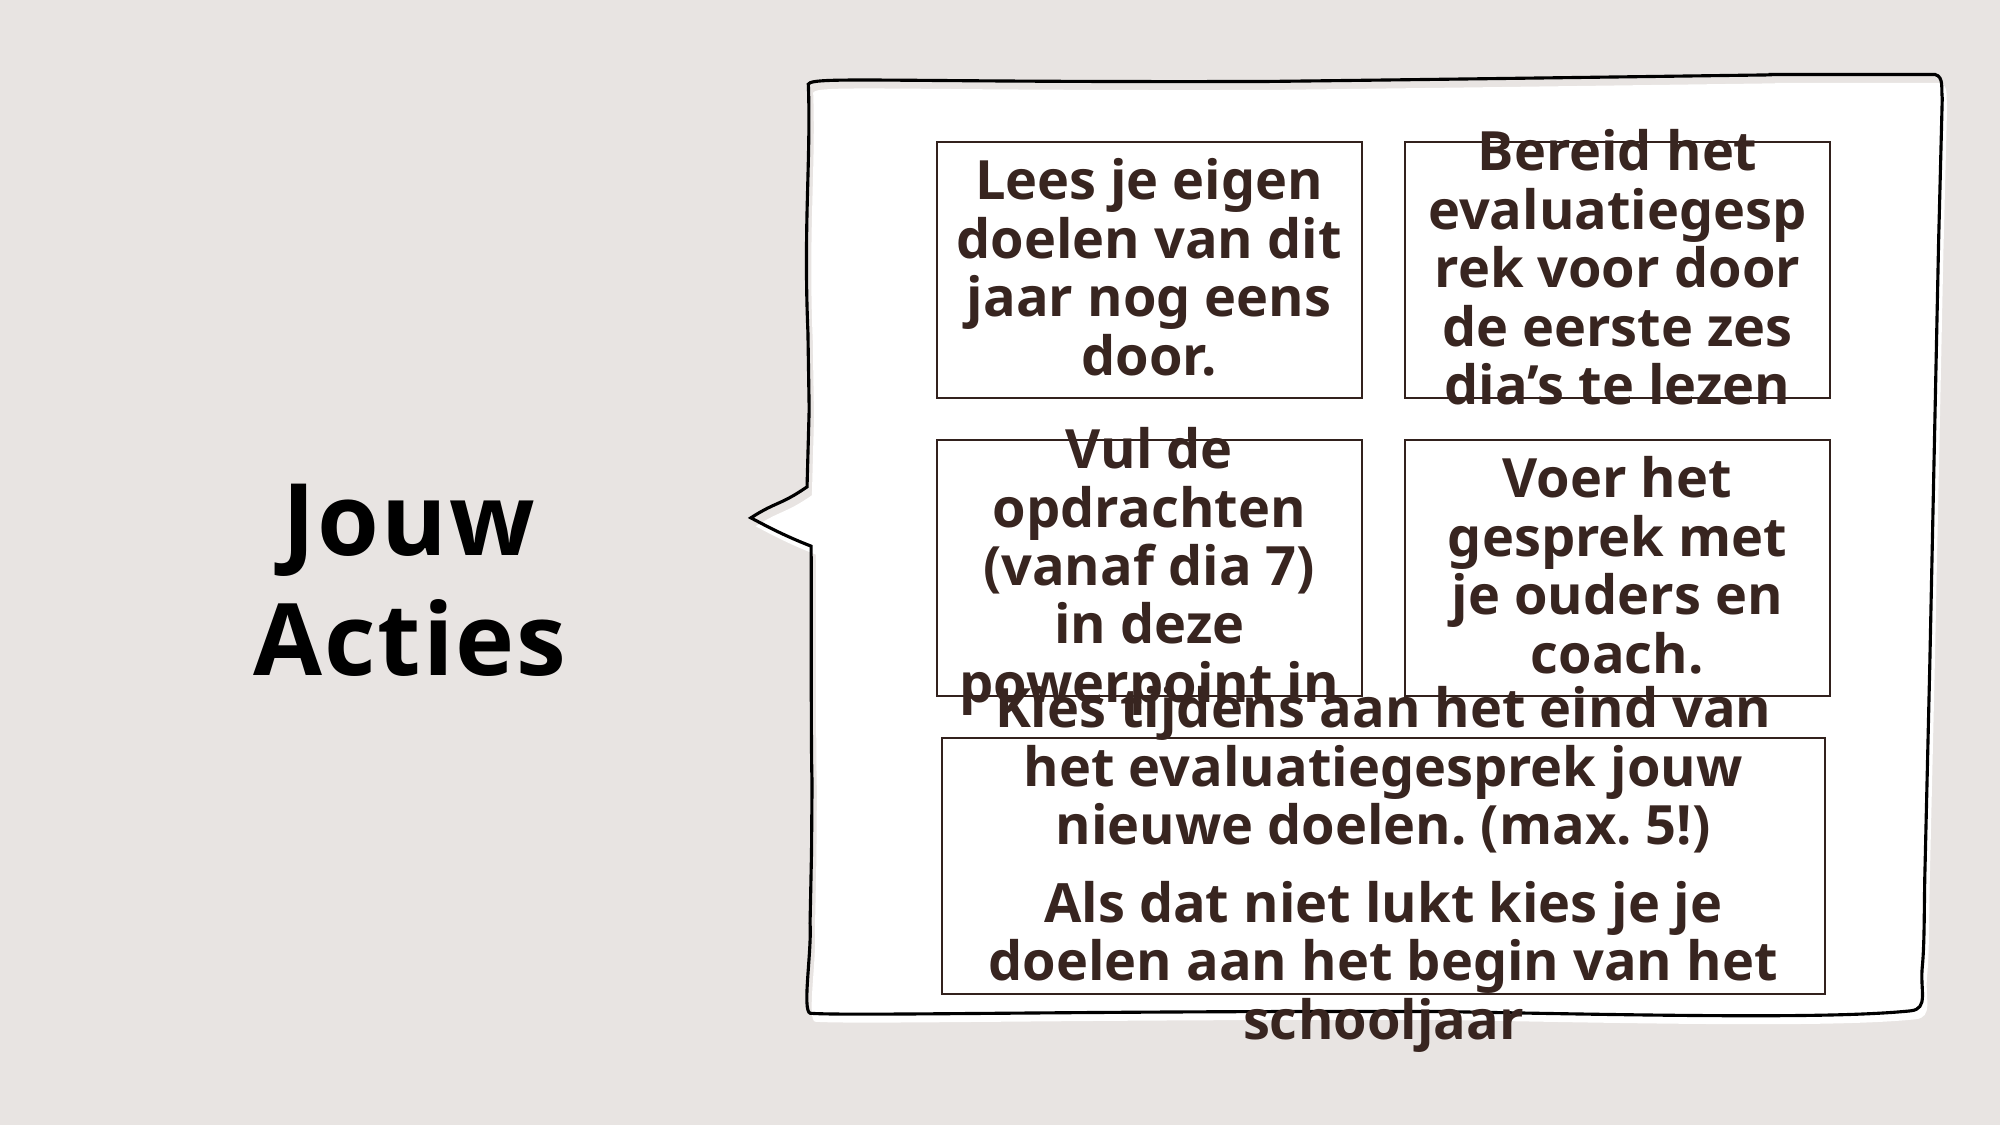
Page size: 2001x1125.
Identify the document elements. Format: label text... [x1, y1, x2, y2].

text_box [1280, 1012, 1302, 1020]
text_box [1460, 1012, 1487, 1021]
text_box [1493, 1013, 1503, 1022]
text_box [1412, 1012, 1421, 1020]
text_box [1394, 1012, 1404, 1020]
text_box [1253, 1012, 1276, 1021]
text_box [1512, 83, 1948, 1025]
text_box [812, 1012, 1247, 1023]
text_box [750, 74, 1943, 1016]
text_box [1429, 1012, 1454, 1021]
text_box [1344, 1015, 1355, 1020]
text_box [1378, 1015, 1389, 1020]
text_box [0, 0, 2000, 1125]
title Jouw Acties [118, 261, 702, 889]
text_box [1360, 1012, 1374, 1020]
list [895, 142, 1871, 994]
text_box [1328, 1012, 1340, 1020]
text_box [755, 523, 811, 553]
text_box [1311, 1015, 1321, 1020]
